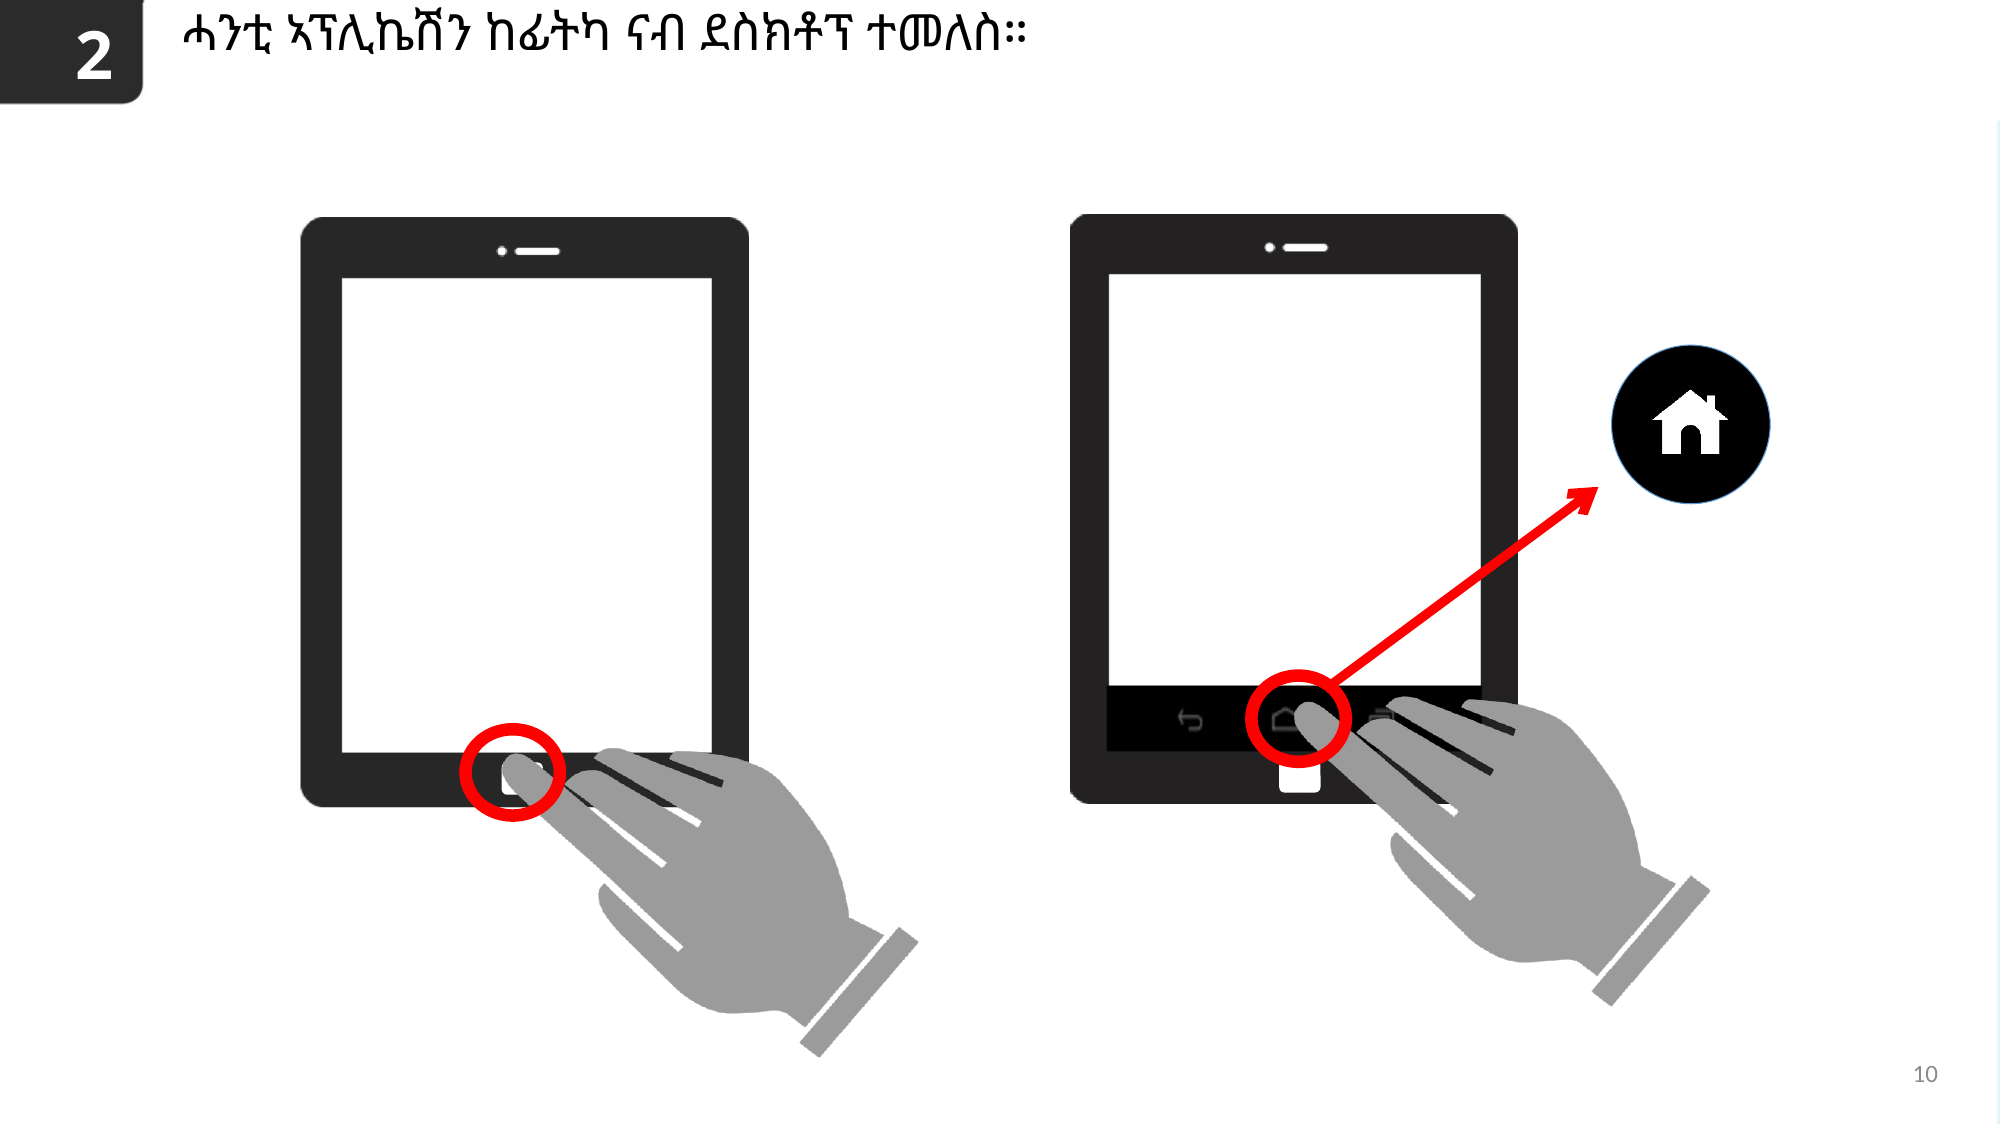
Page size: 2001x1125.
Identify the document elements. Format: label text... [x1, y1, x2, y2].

picture [0, 0, 2000, 1125]
slide_number 10 [1756, 1042, 1954, 1103]
title ሓንቲ ኣፕሊኬሽን ከፊትካ ናብ ደስክቶፕ ተመለስ። [165, 34, 1864, 95]
text_box [1611, 344, 1771, 498]
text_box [1332, 486, 1599, 685]
text_box 2 [60, 20, 188, 95]
